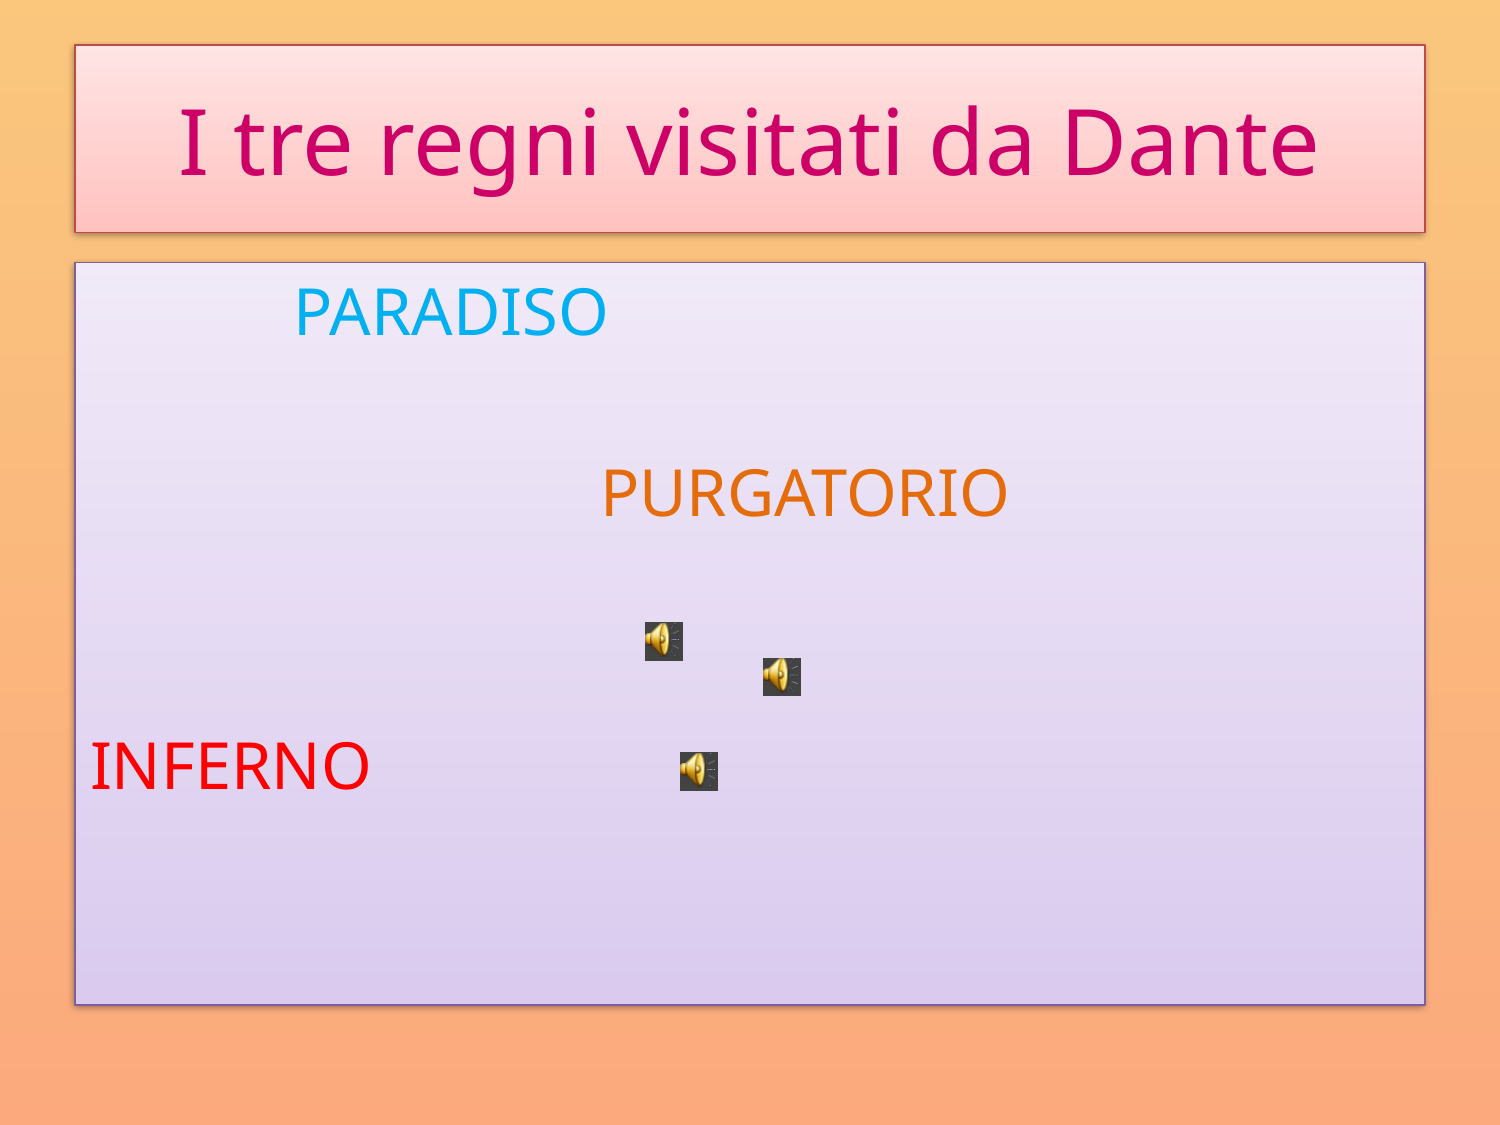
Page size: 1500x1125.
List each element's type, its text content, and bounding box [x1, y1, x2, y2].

picture [761, 656, 803, 698]
picture [643, 621, 685, 662]
title I tre regni visitati da Dante [74, 44, 1426, 233]
picture [678, 751, 720, 792]
list PARADISO PURGATORIO INFERNO [74, 262, 1426, 1006]
